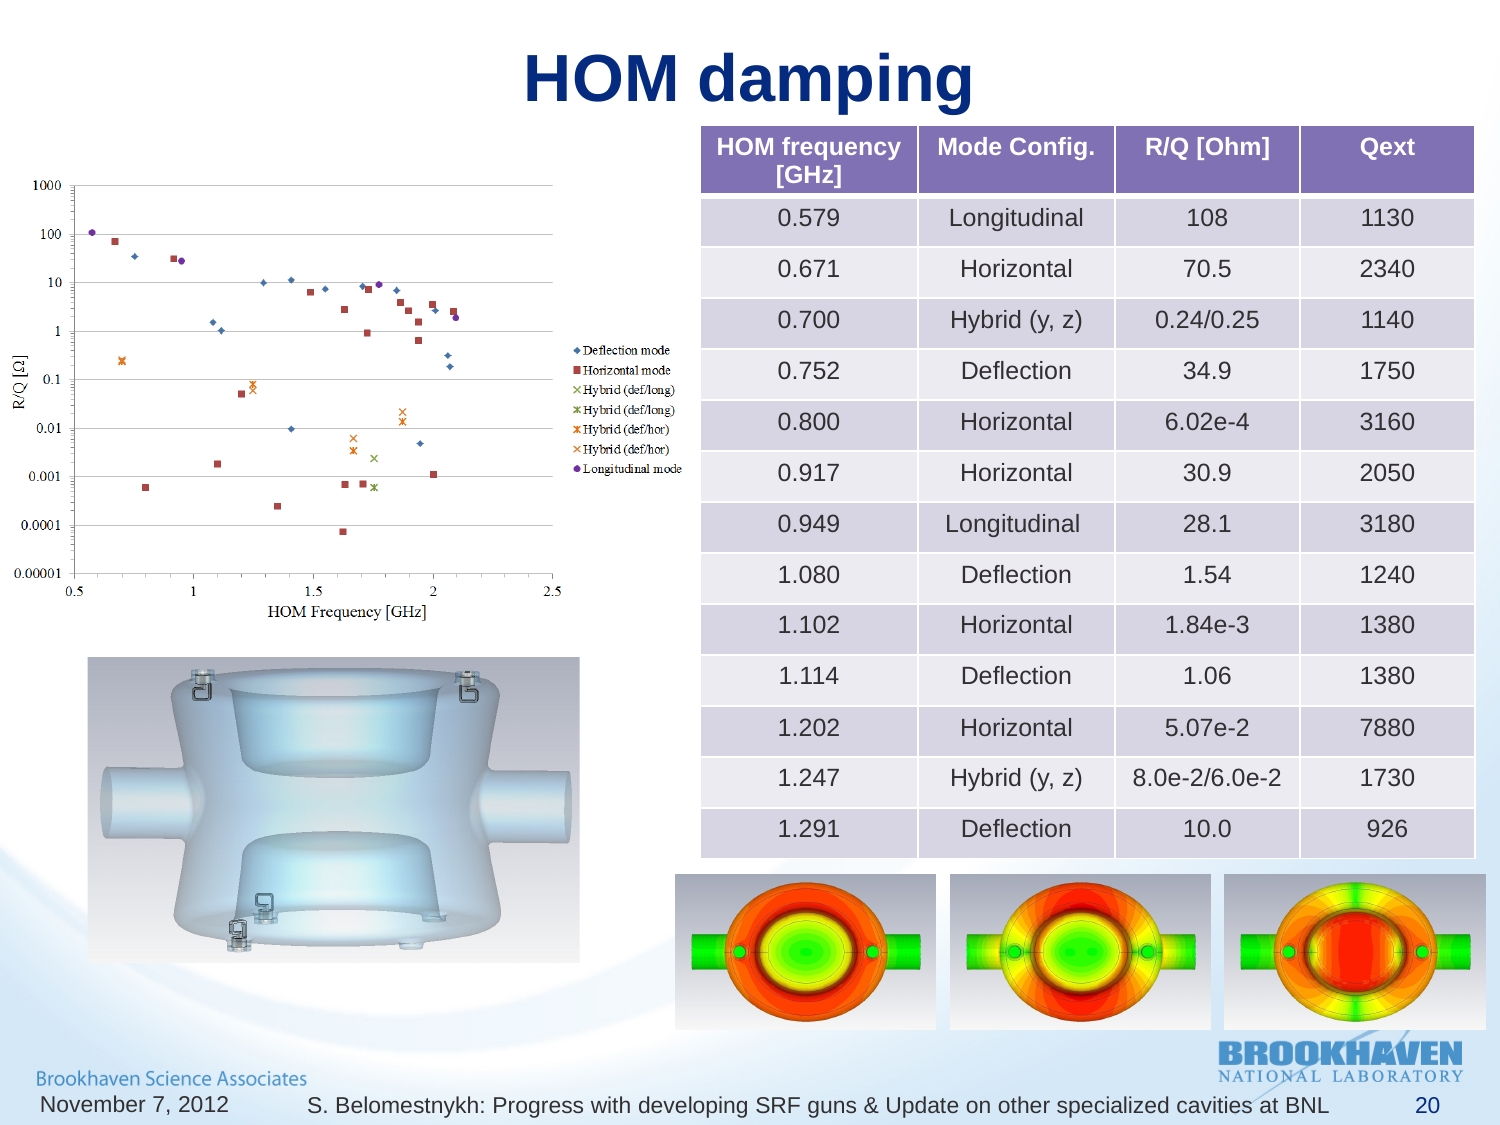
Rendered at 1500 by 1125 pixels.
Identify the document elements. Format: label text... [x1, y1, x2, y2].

table_cell 0.700 [701, 299, 917, 348]
table_cell 0.579 [701, 199, 917, 246]
table_cell 7880 [1301, 707, 1474, 756]
table_cell 70.5 [1116, 248, 1299, 297]
table_cell 1.06 [1116, 656, 1299, 705]
table_cell Deflection [919, 809, 1114, 858]
table_cell 2340 [1301, 248, 1474, 297]
table_cell 10.0 [1116, 809, 1299, 858]
slide_number 20 [1399, 1074, 1488, 1125]
table_cell Horizontal [919, 452, 1114, 501]
table_cell Deflection [919, 656, 1114, 705]
table_cell 3160 [1301, 401, 1474, 450]
table_cell 6.02e-4 [1116, 401, 1299, 450]
table_cell Longitudinal [919, 503, 1114, 552]
table_cell Horizontal [919, 401, 1114, 450]
table_cell 1.84e-3 [1116, 605, 1299, 654]
table_header HOM frequency [GHz] [701, 126, 917, 193]
table_cell 0.917 [701, 452, 917, 501]
table_cell 0.24/0.25 [1116, 299, 1299, 348]
table_cell Hybrid (y, z) [919, 758, 1114, 807]
table_cell 0.949 [701, 503, 917, 552]
table_cell 1130 [1301, 199, 1474, 246]
table_cell Longitudinal [919, 199, 1114, 246]
table_cell 8.0e-2/6.0e-2 [1116, 758, 1299, 807]
table_cell 1.114 [701, 656, 917, 705]
table_cell 1.54 [1116, 554, 1299, 603]
table_cell Horizontal [919, 605, 1114, 654]
picture [0, 0, 1500, 1125]
table_cell 3180 [1301, 503, 1474, 552]
table_cell 1.080 [701, 554, 917, 603]
table_cell 926 [1301, 809, 1474, 858]
table_cell 1.291 [701, 809, 917, 858]
table_cell 1380 [1301, 656, 1474, 705]
table_cell 5.07e-2 [1116, 707, 1299, 756]
table_cell Deflection [919, 350, 1114, 399]
table_cell Deflection [919, 554, 1114, 603]
table_header Mode Config. [919, 126, 1114, 193]
table_cell 1240 [1301, 554, 1474, 603]
table_cell 28.1 [1116, 503, 1299, 552]
table_cell 0.800 [701, 401, 917, 450]
table_cell 1.102 [701, 605, 917, 654]
table_cell 1380 [1301, 605, 1474, 654]
table_header R/Q [Ohm] [1116, 126, 1299, 193]
table_cell Hybrid (y, z) [919, 299, 1114, 348]
table_cell Horizontal [919, 707, 1114, 756]
table_cell 108 [1116, 199, 1299, 246]
table_cell Horizontal [919, 248, 1114, 297]
table_cell 1140 [1301, 299, 1474, 348]
table_cell 34.9 [1116, 350, 1299, 399]
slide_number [24, 1074, 249, 1125]
table_cell 1.247 [701, 758, 917, 807]
table_cell 1.202 [701, 707, 917, 756]
table_cell 30.9 [1116, 452, 1299, 501]
title HOM damping [24, 12, 1475, 138]
footer S. Belomestnykh: Progress with developing SRF guns & Update on other specialized cavities at BNL [249, 1074, 1388, 1125]
table_cell 1750 [1301, 350, 1474, 399]
table_cell 0.671 [701, 248, 917, 297]
table_cell 0.752 [701, 350, 917, 399]
table_cell 1730 [1301, 758, 1474, 807]
table_cell 2050 [1301, 452, 1474, 501]
table_header Qext [1301, 126, 1474, 193]
